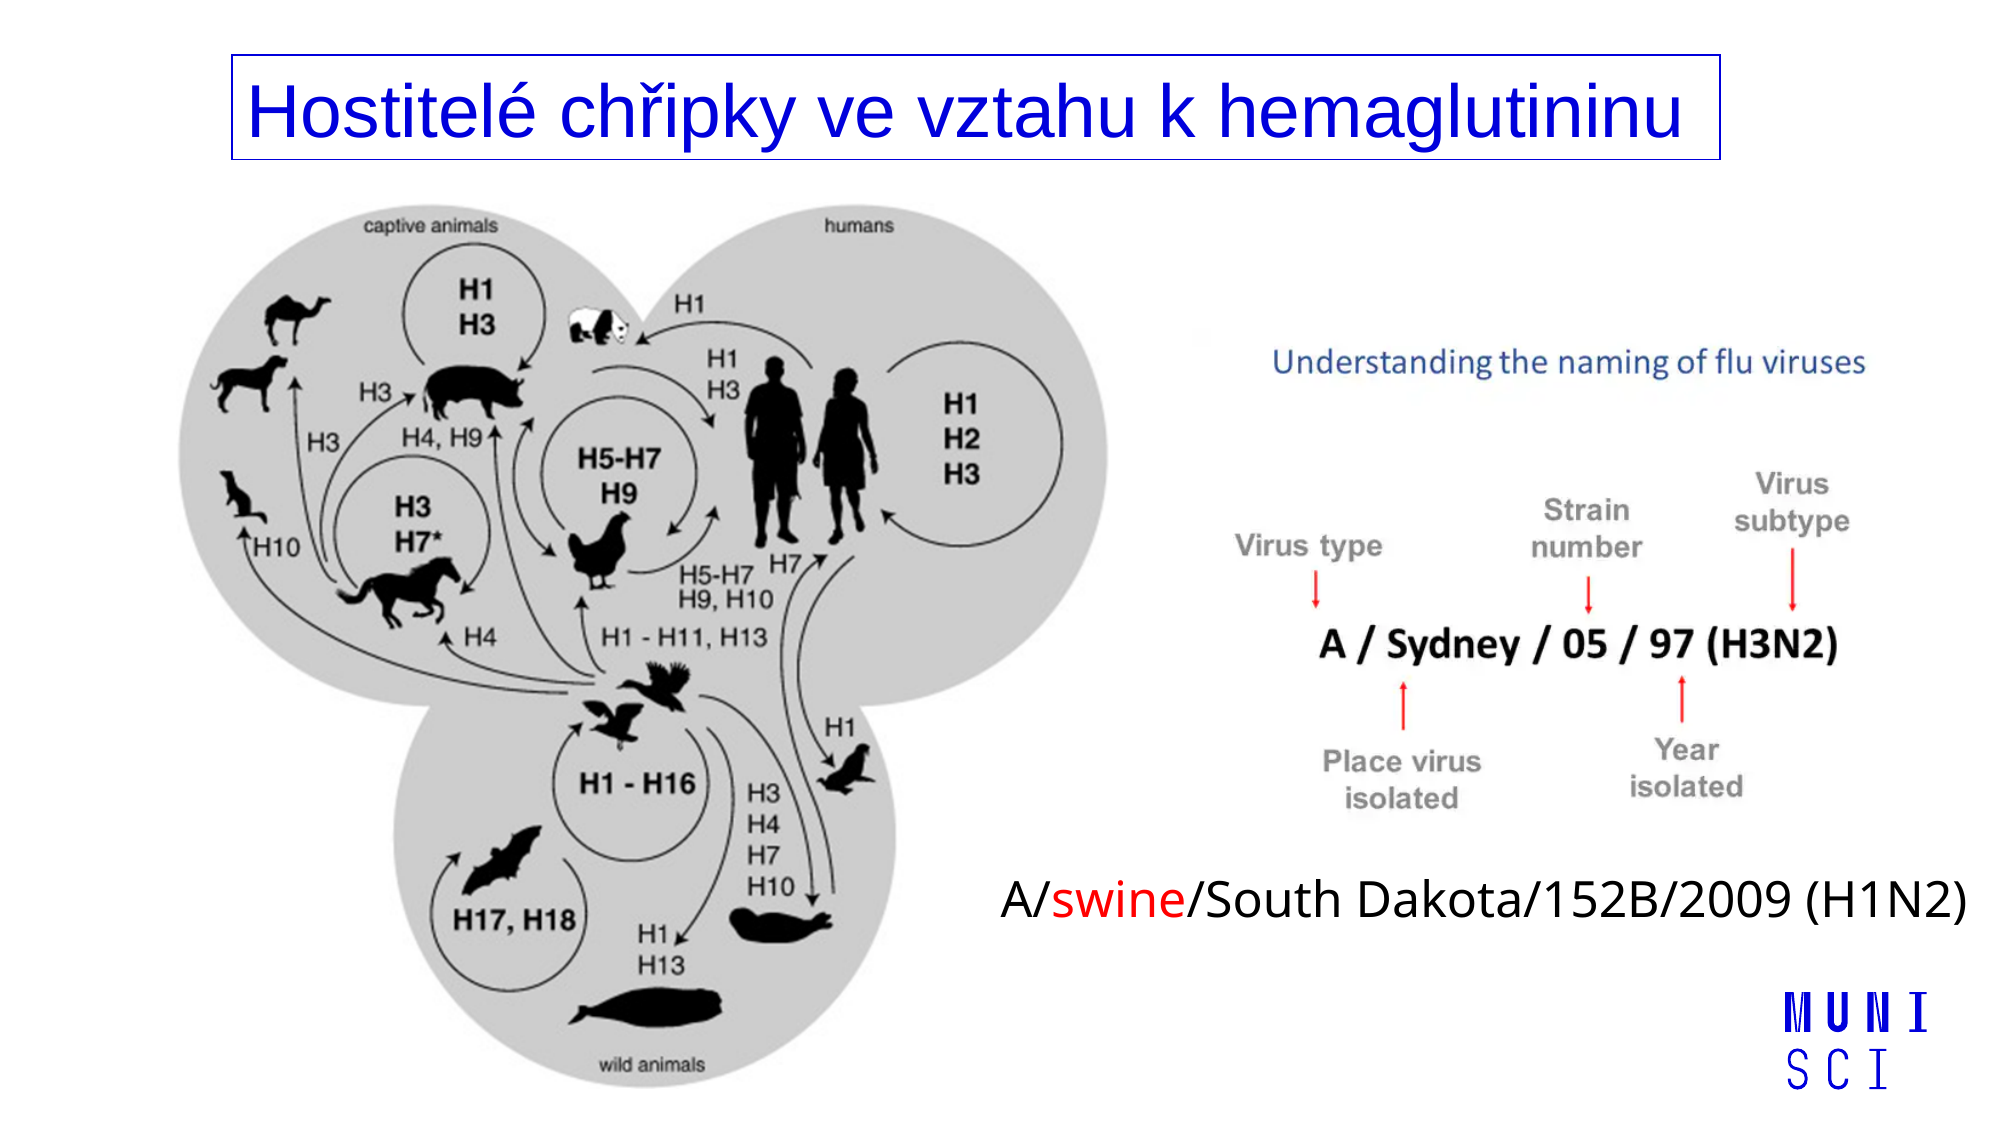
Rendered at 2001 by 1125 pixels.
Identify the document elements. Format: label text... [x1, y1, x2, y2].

picture [1192, 327, 1934, 840]
picture [176, 202, 1110, 1089]
text_box A/swine/South Dakota/152B/2009 (H1N2) [1114, 860, 1996, 936]
text_box Hostitelé chřipky ve vztahu k hemaglutininu [231, 54, 1721, 160]
